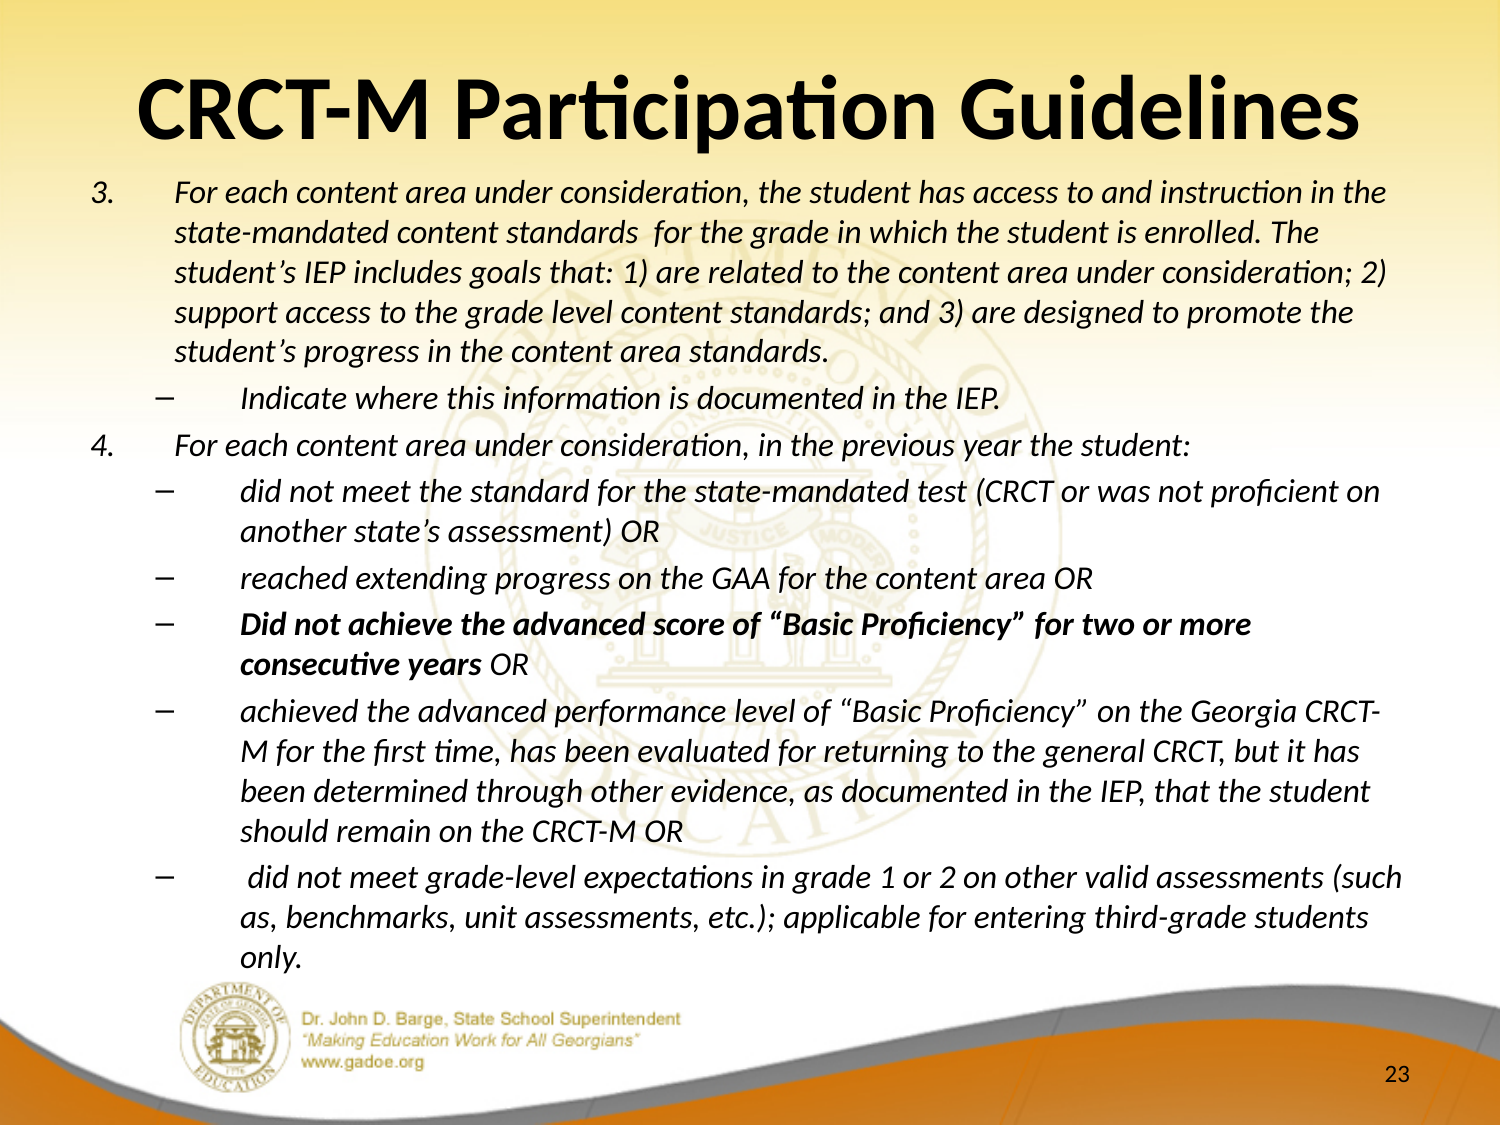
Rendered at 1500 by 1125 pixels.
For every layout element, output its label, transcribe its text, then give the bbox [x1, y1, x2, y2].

list For each content area under consideration, the student has access to and instruction in the state-mandated content standards for the grade in which the student is enrolled. The student’s IEP includes goals that: 1) are related to the content area under consideration; 2) support access to the grade level content standards; and 3) are designed to promote the student’s progress in the content area standards. Indicate where this information is documented in the IEP. For each content area under consideration, in the previous year the student: did not meet the standard for the state-mandated test (CRCT or was not proficient on another state’s assessment) OR reached extending progress on the GAA for the content area OR Did not achieve the advanced score of “Basic Proficiency” for two or more consecutive years OR achieved the advanced performance level of “Basic Proficiency” on the Georgia CRCT-M for the first time, has been evaluated for returning to the general CRCT, but it has been determined through other evidence, as documented in the IEP, that the student should remain on the CRCT-M OR did not meet grade-level expectations in grade 1 or 2 on other valid assessments (such as, benchmarks, unit assessments, etc.); applicable for entering third-grade students only. [75, 162, 1425, 988]
title CRCT-M Participation Guidelines [75, 45, 1425, 162]
picture [0, 0, 1500, 1125]
slide_number 23 [1325, 1042, 1425, 1103]
